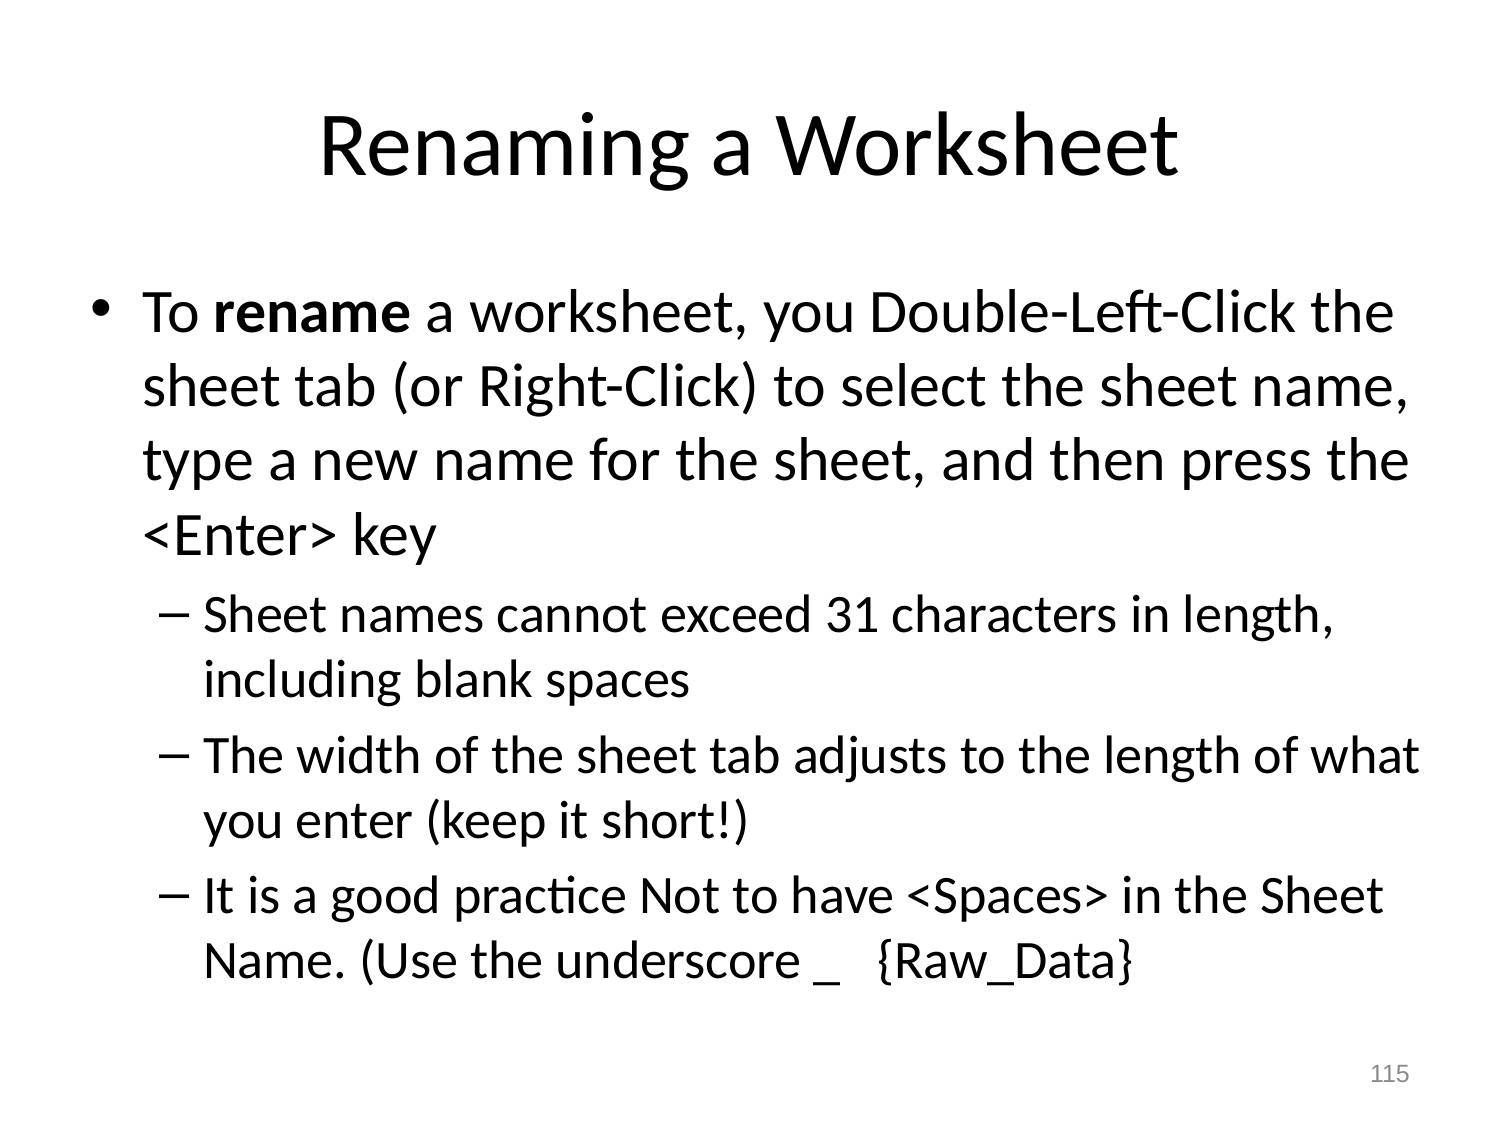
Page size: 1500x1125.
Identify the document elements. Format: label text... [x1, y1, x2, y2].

list To rename a worksheet, you Double-Left-Click the sheet tab (or Right-Click) to select the sheet name, type a new name for the sheet, and then press the <Enter> key Sheet names cannot exceed 31 characters in length, including blank spaces The width of the sheet tab adjusts to the length of what you enter (keep it short!) It is a good practice Not to have <Spaces> in the Sheet Name. (Use the underscore _ {Raw_Data} [75, 262, 1438, 1005]
slide_number 115 [1074, 1042, 1425, 1103]
title Renaming a Worksheet [75, 45, 1425, 233]
